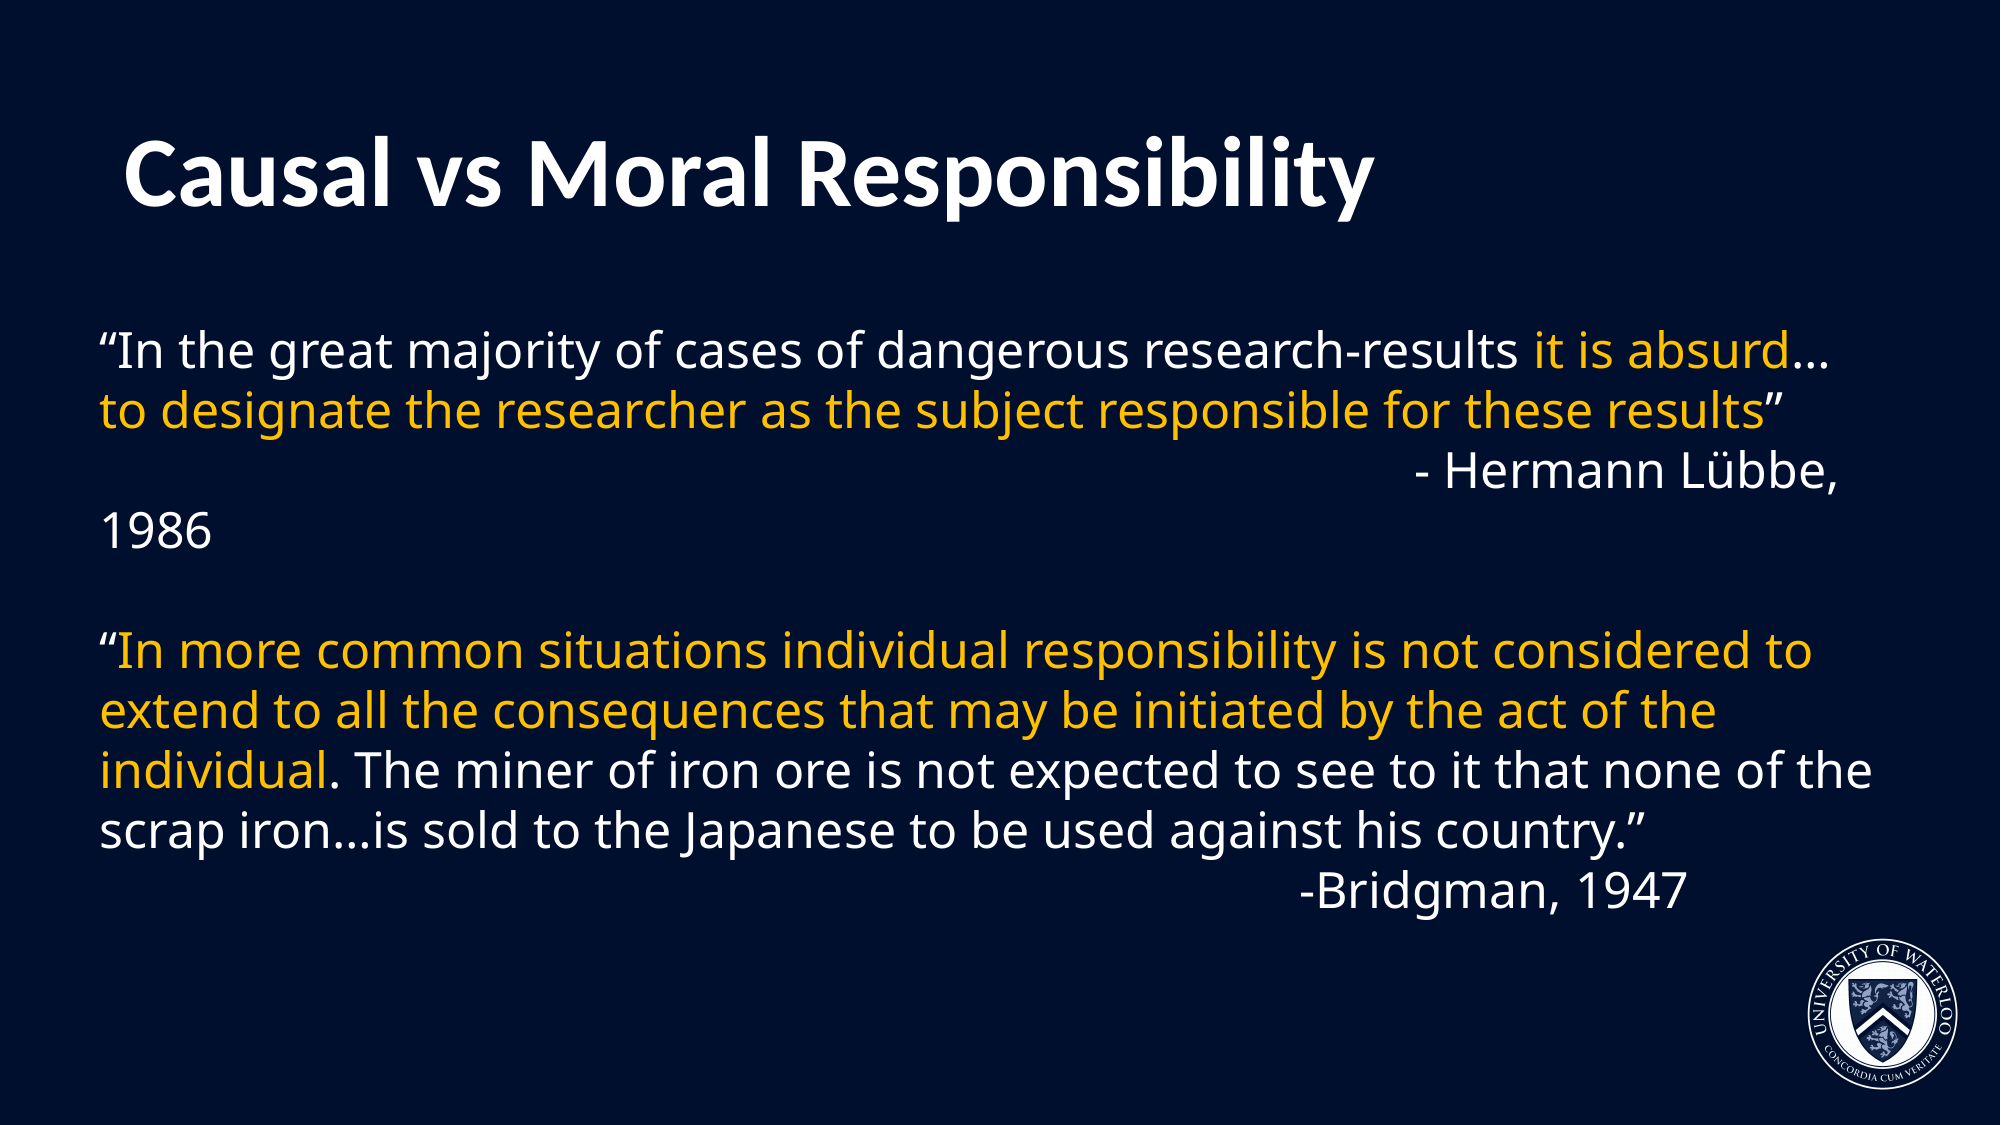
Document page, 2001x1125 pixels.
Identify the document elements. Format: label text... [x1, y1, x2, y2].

text_box Causal vs Moral Responsibility [109, 99, 1683, 234]
text_box “In the great majority of cases of dangerous research-results it is absurd…to designate the researcher as the subject responsible for these results” - Hermann Lübbe, 1986 “In more common situations individual responsibility is not considered to extend to all the consequences that may be initiated by the act of the individual. The miner of iron ore is not expected to see to it that none of the scrap iron…is sold to the Japanese to be used against his country.” -Bridgman, 1947 [84, 310, 1893, 926]
picture [1806, 937, 1959, 1091]
